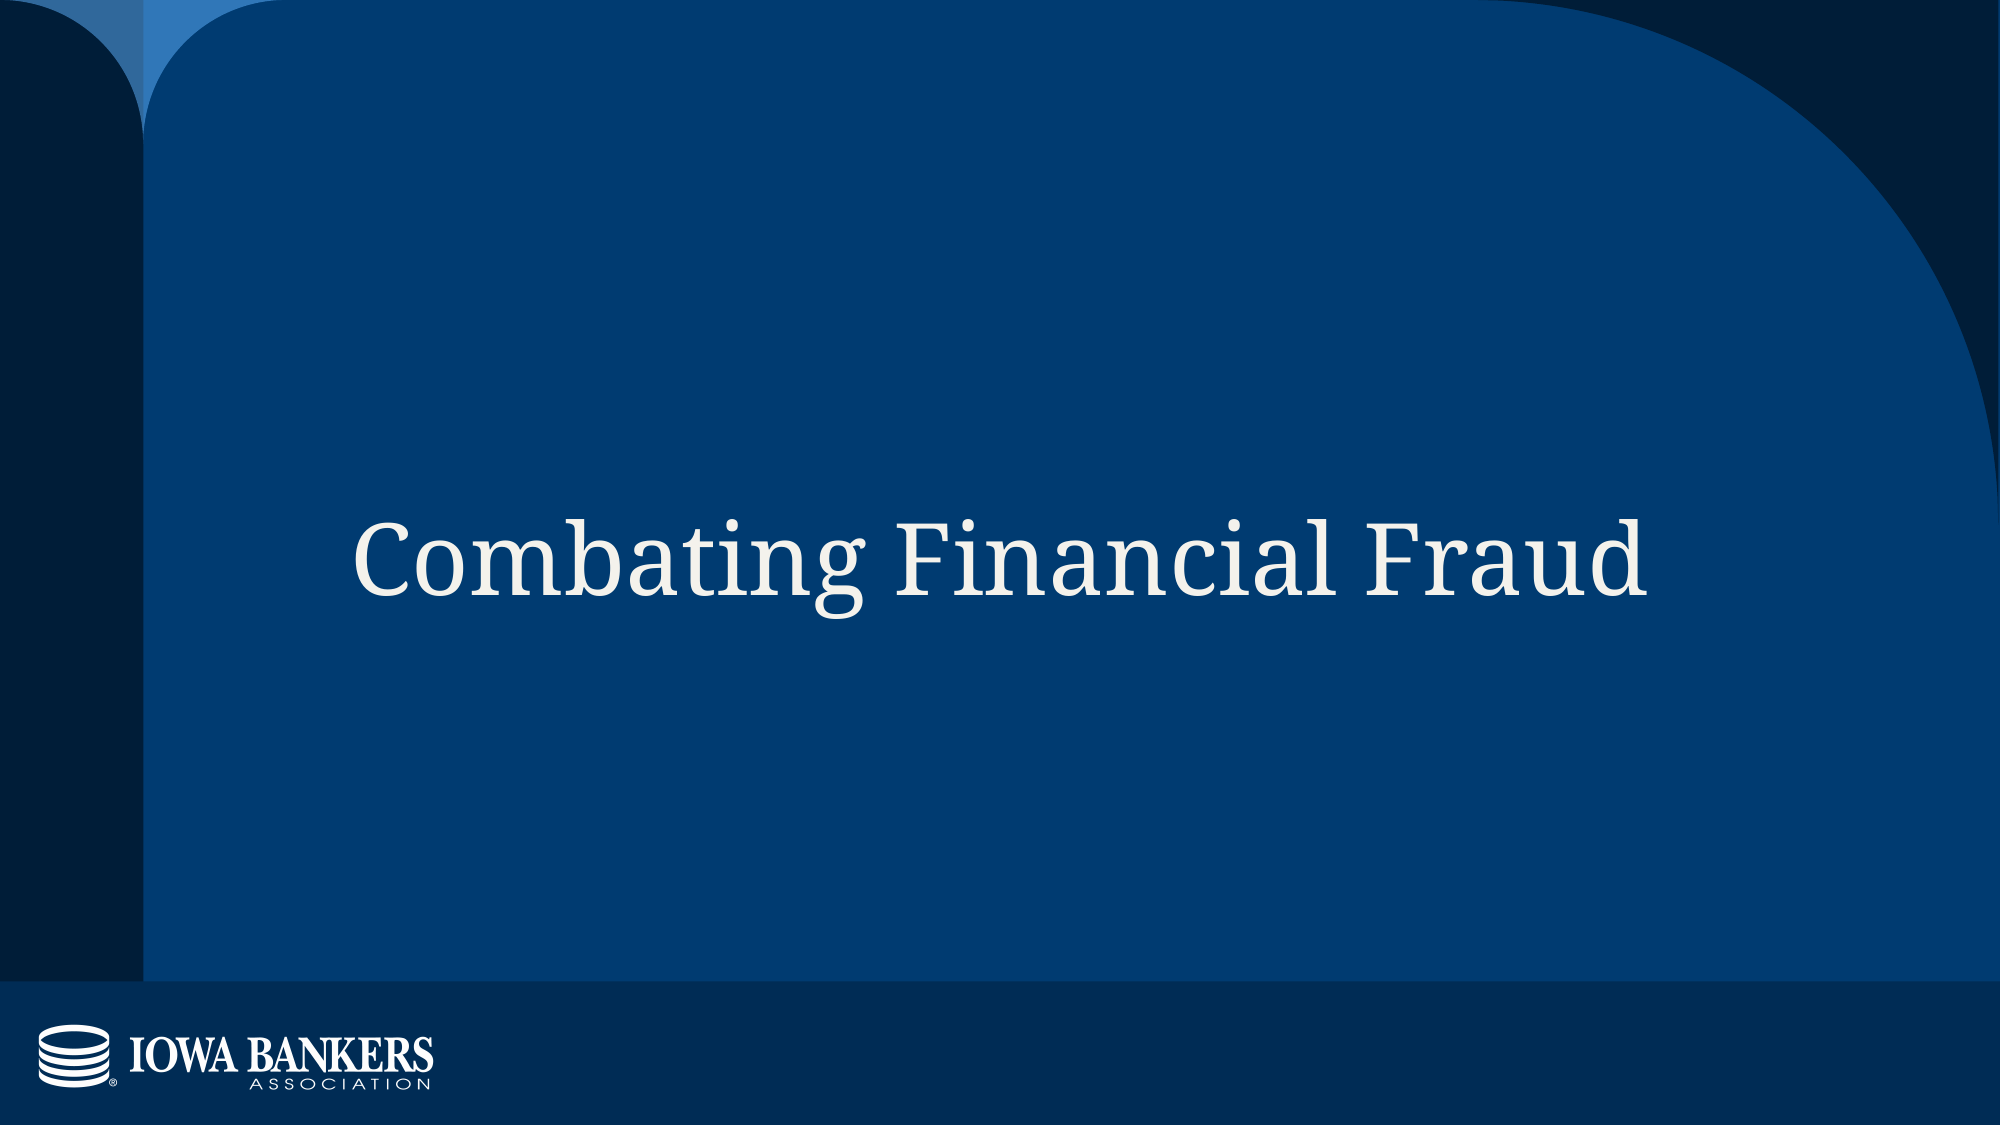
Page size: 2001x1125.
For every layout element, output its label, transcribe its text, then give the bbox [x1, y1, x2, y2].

picture [0, 929, 492, 1125]
title Combating Financial Fraud [163, 145, 1837, 982]
